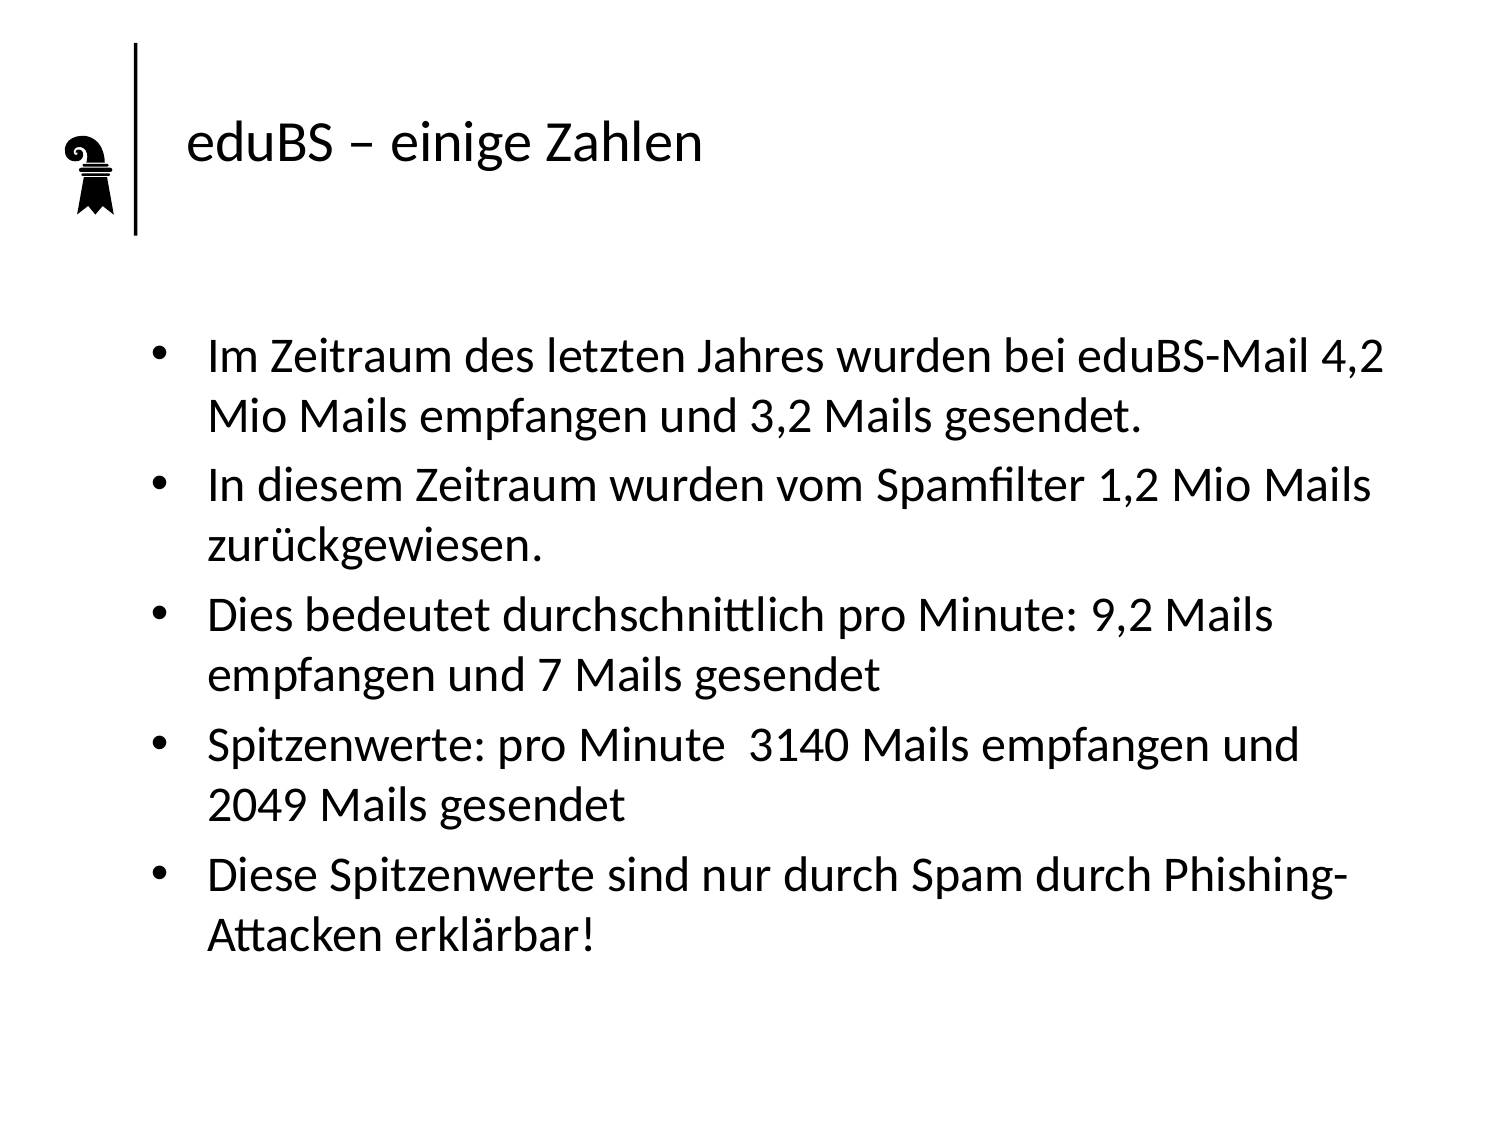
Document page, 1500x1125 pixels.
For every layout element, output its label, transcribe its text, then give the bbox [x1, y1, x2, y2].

list Im Zeitraum des letzten Jahres wurden bei eduBS-Mail 4,2 Mio Mails empfangen und 3,2 Mails gesendet. In diesem Zeitraum wurden vom Spamfilter 1,2 Mio Mails zurückgewiesen. Dies bedeutet durchschnittlich pro Minute: 9,2 Mails empfangen und 7 Mails gesendet Spitzenwerte: pro Minute 3140 Mails empfangen und 2049 Mails gesendet Diese Spitzenwerte sind nur durch Spam durch Phishing-Attacken erklärbar! [135, 314, 1425, 1005]
title eduBS – einige Zahlen [171, 42, 1425, 233]
